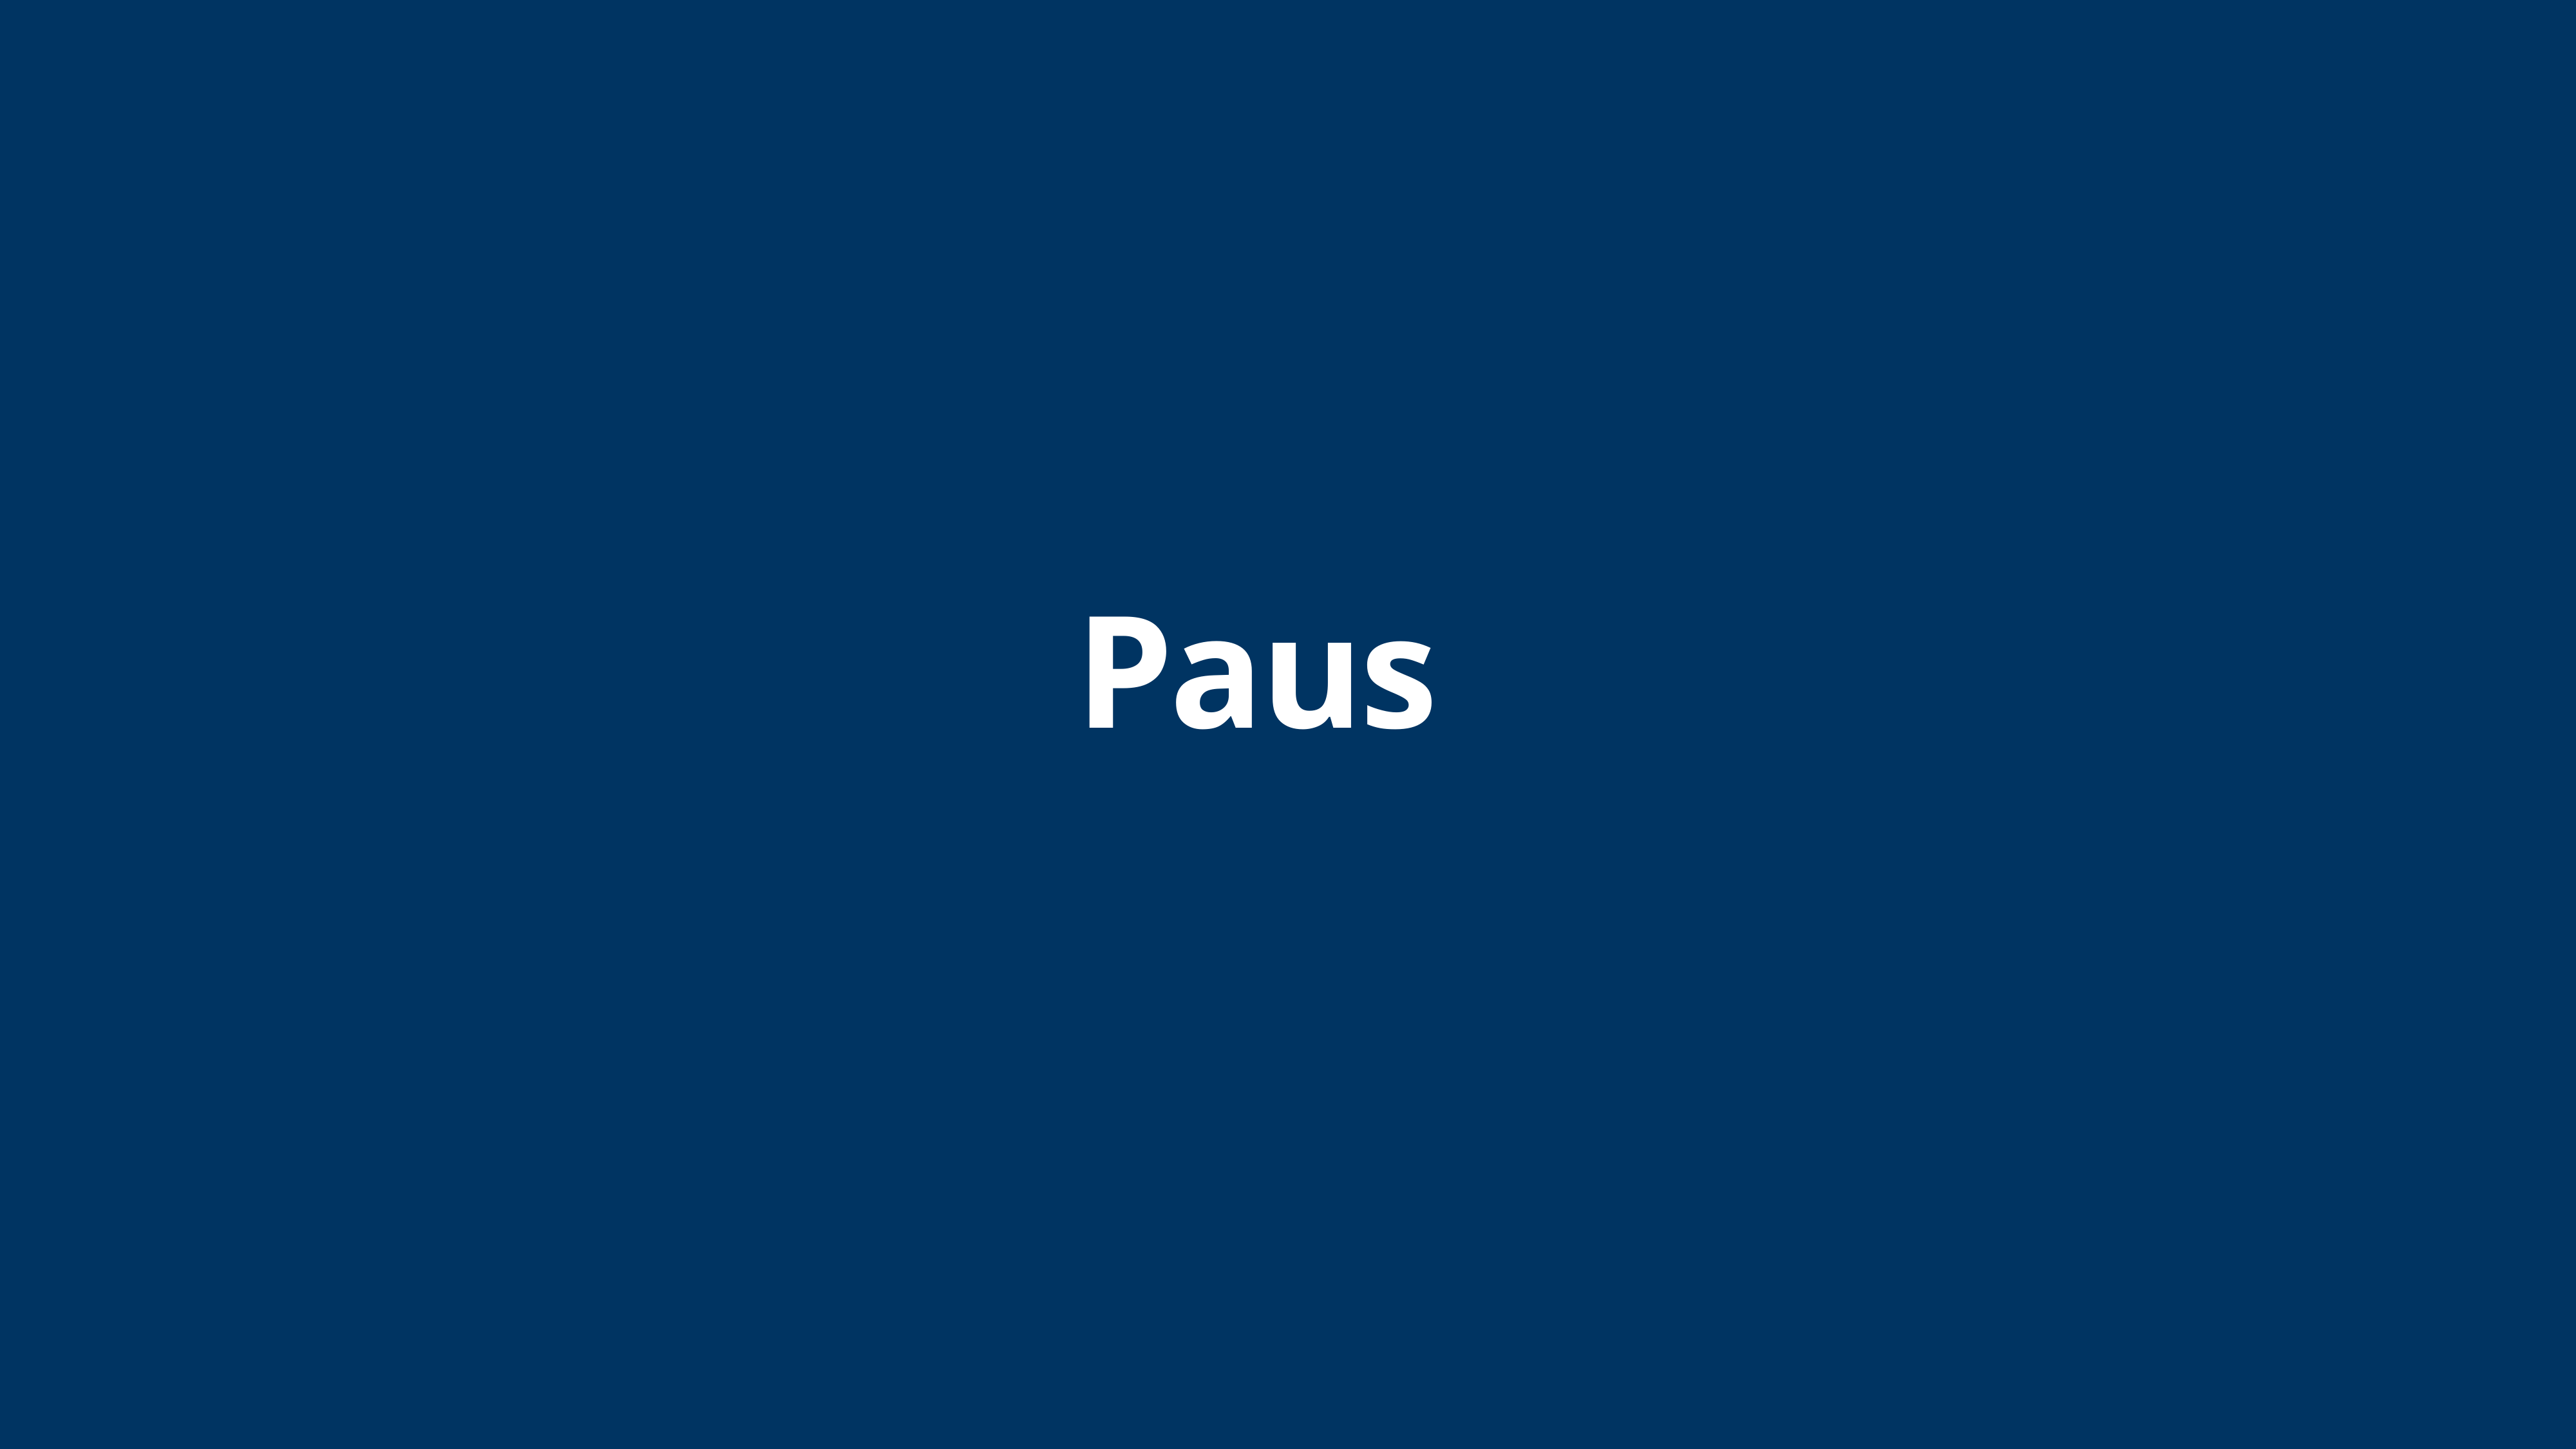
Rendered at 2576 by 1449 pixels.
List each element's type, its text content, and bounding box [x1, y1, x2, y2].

title Paus [401, 271, 2113, 764]
